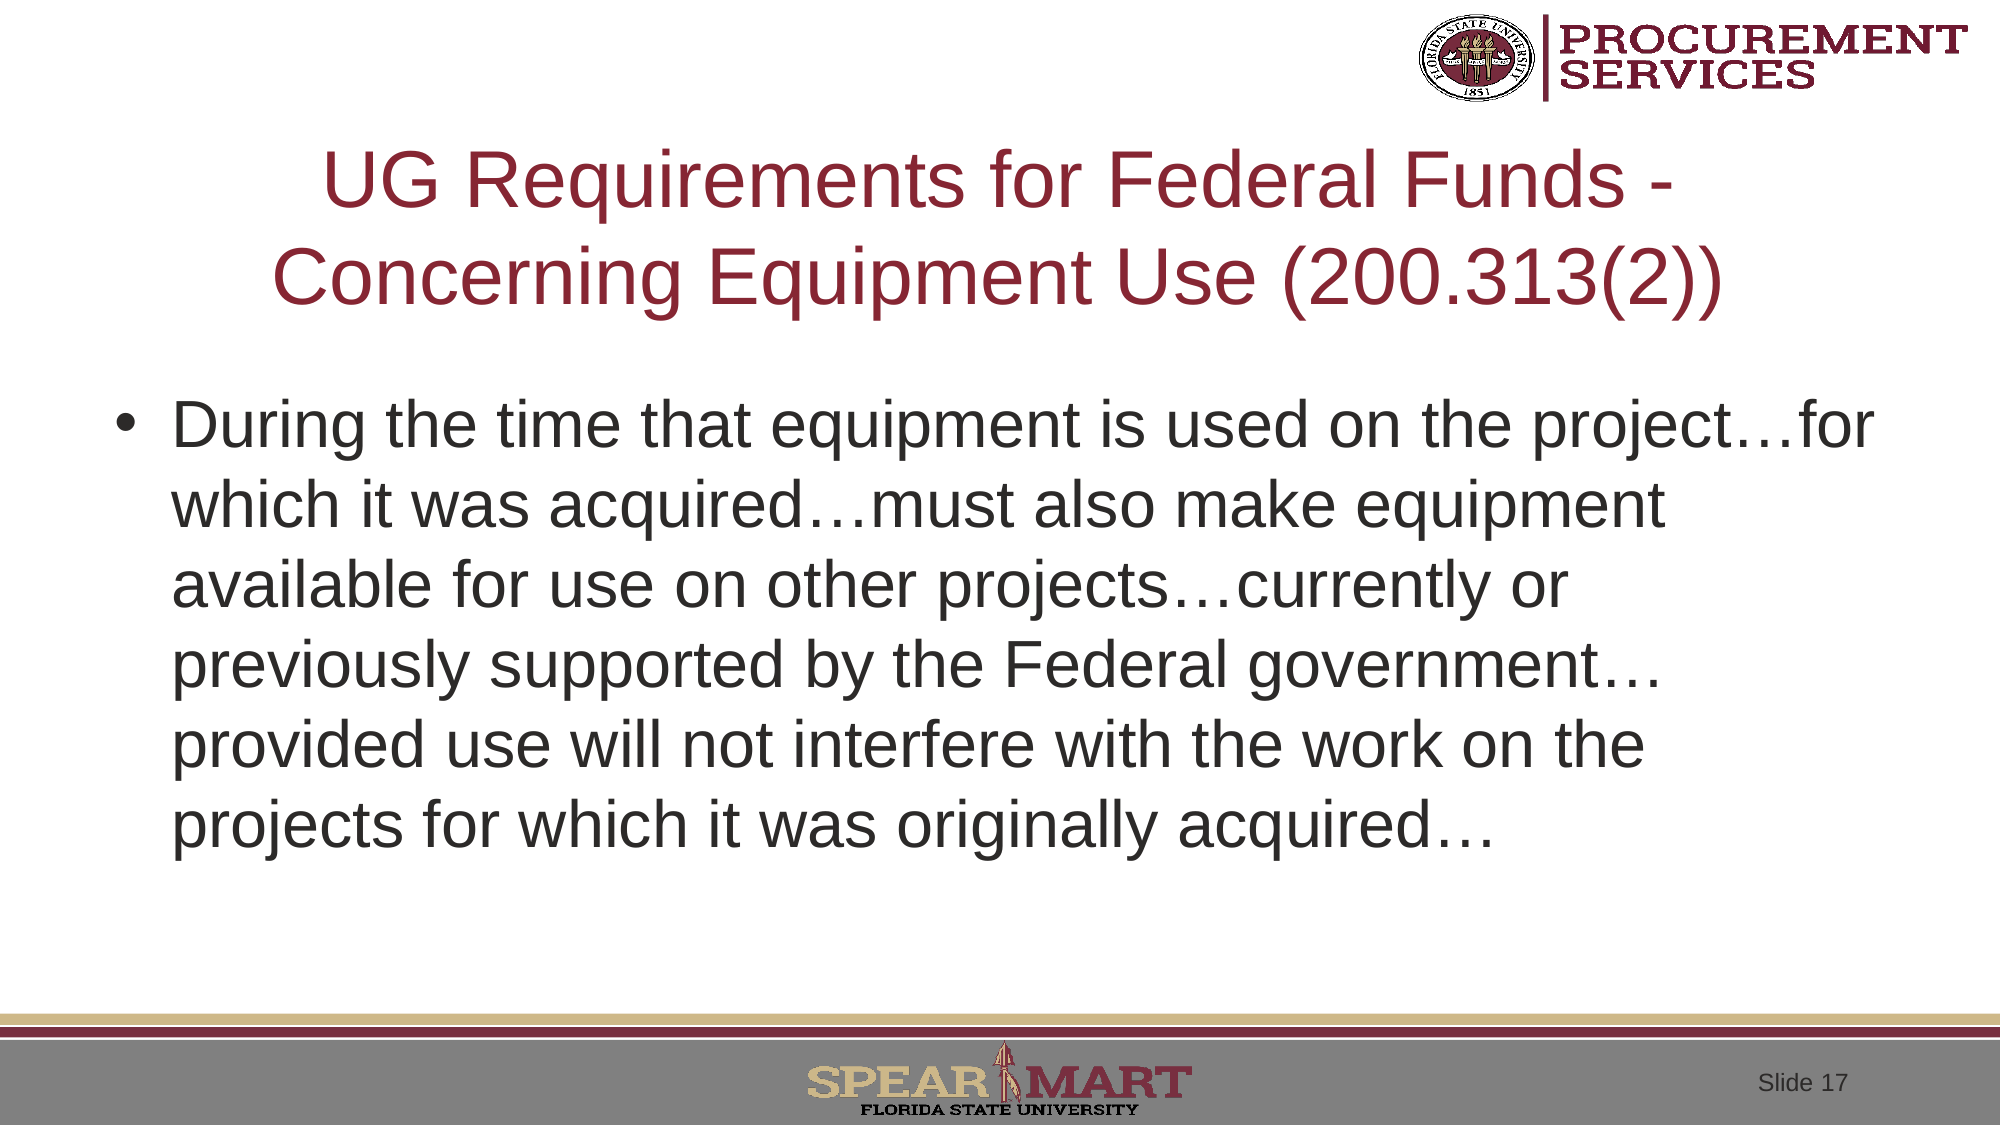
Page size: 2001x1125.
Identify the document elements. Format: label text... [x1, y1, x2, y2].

picture [808, 1040, 1192, 1115]
picture [1416, 12, 2001, 104]
list During the time that equipment is used on the project…for which it was acquired…must also make equipment available for use on other projects…currently or previously supported by the Federal government… provided use will not interfere with the work on the projects for which it was originally acquired… [99, 373, 1900, 988]
title UG Requirements for Federal Funds - Concerning Equipment Use (200.313(2)) [99, 118, 1900, 329]
